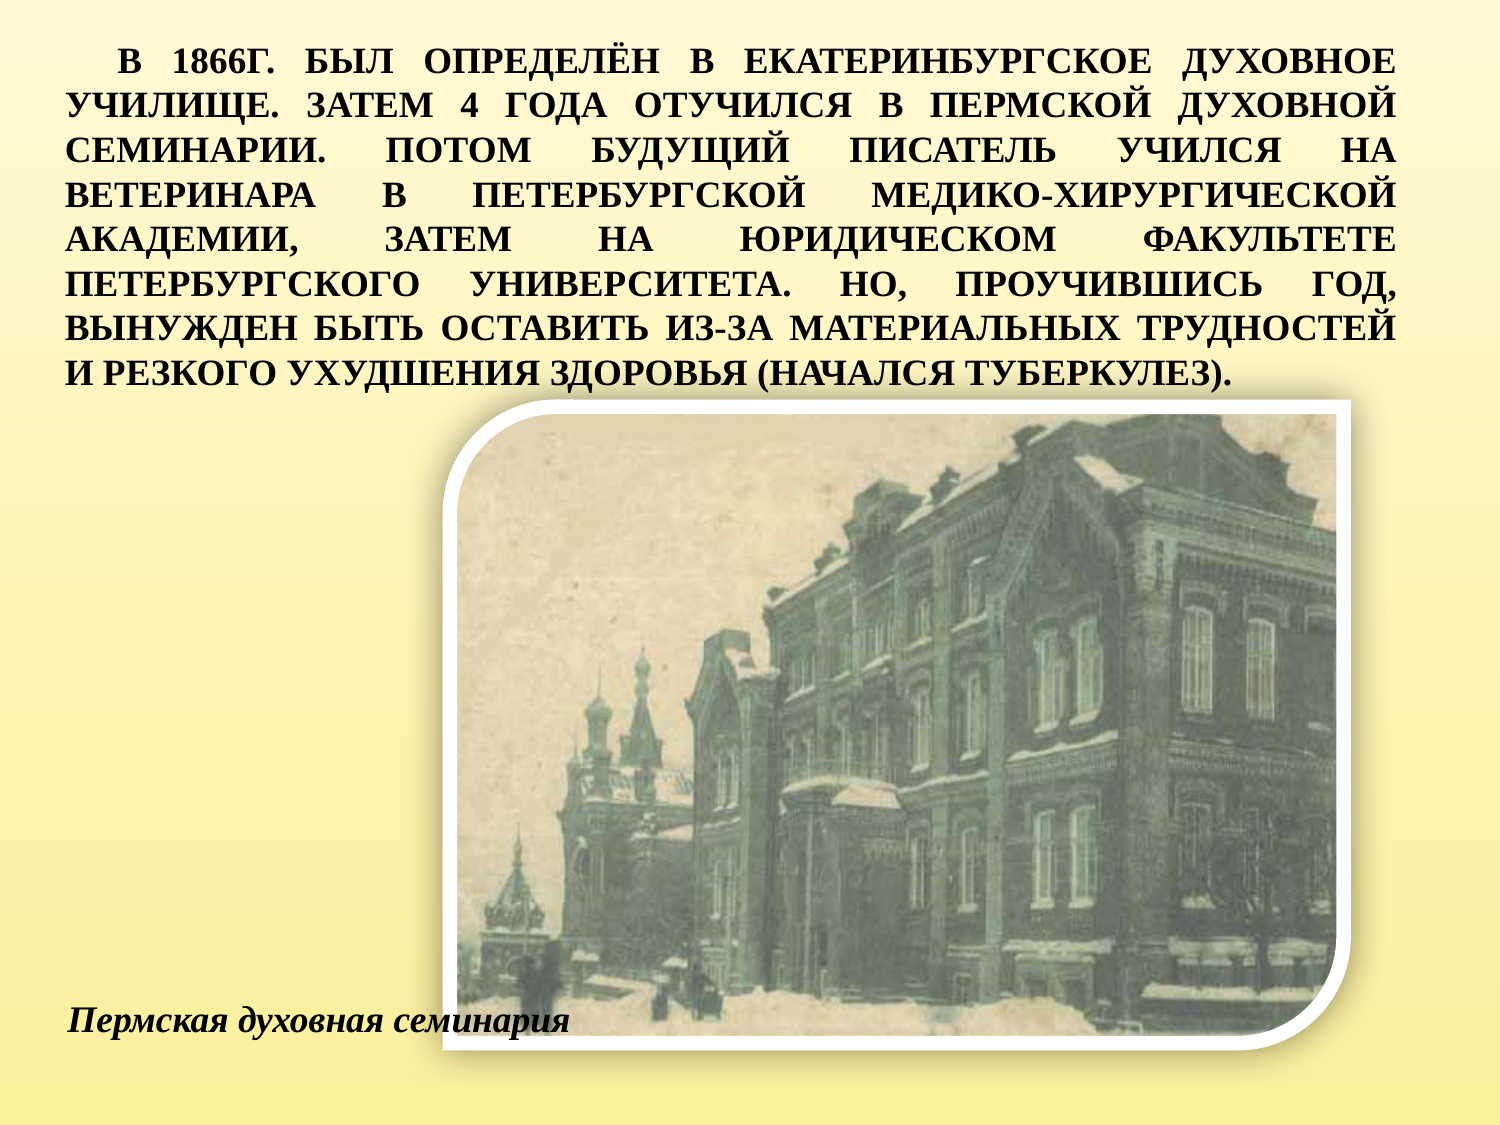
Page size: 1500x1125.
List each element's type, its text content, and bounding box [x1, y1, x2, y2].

text_box Пермская духовная семинария [52, 987, 446, 1048]
title В 1866г. был определён в Екатеринбургское духовное училище. Затем 4 года отучился в Пермской духовной семинарии. Потом будущий писатель учился на ветеринара в Петербургской медико-хирургической академии, затем на юридическом факультете Петербургского университета. Но, проучившись год, вынужден быть оставить из-за материальных трудностей и резкого ухудшения здоровья (начался туберкулез). [50, 24, 1413, 400]
picture [449, 406, 1345, 1044]
